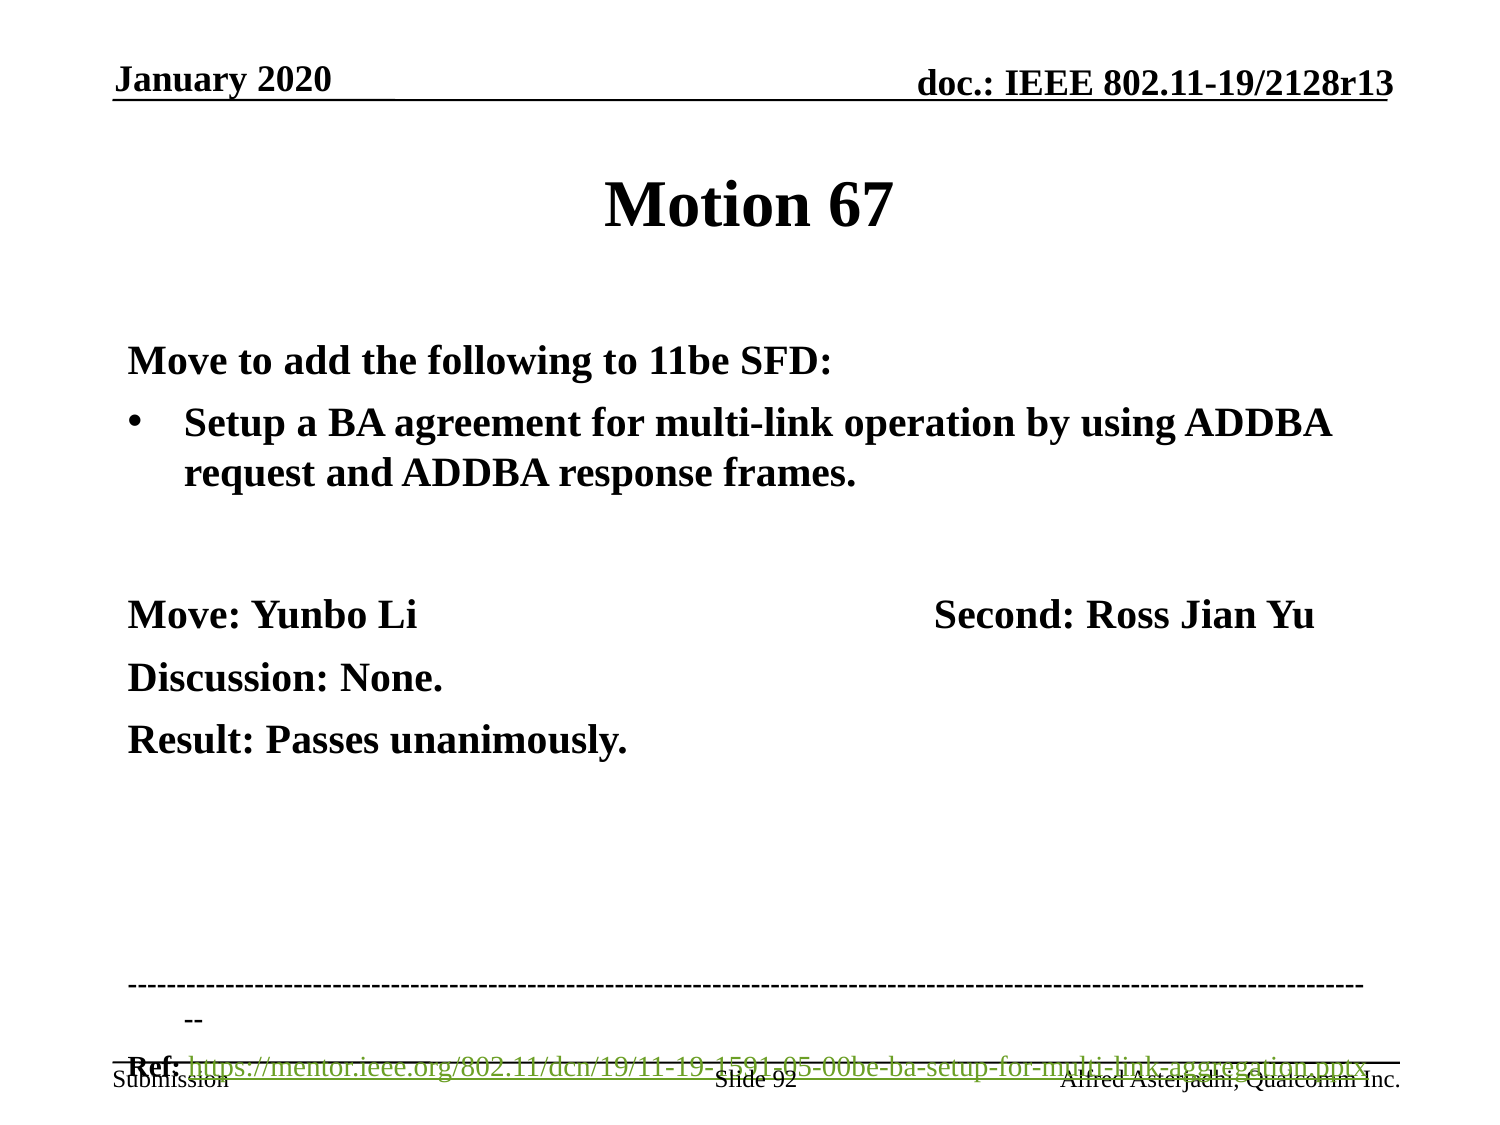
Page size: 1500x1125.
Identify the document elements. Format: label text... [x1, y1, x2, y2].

list Move to add the following to 11be SFD: Setup a BA agreement for multi-link operation by using ADDBA request and ADDBA response frames. Move: Yunbo Li Second: Ross Jian Yu Discussion: None. Result: Passes unanimously. --------------------------------------------------------------------------------------------------------------------------------- Ref: https://mentor.ieee.org/802.11/dcn/19/11-19-1591-05-00be-ba-setup-for-multi-link-aggregation.pptx [112, 324, 1388, 1063]
slide_number Slide 92 [712, 1061, 800, 1123]
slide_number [114, 54, 423, 100]
title Motion 67 [112, 112, 1388, 288]
footer Alfred Asterjadhi, Qualcomm Inc. [878, 1061, 1402, 1093]
